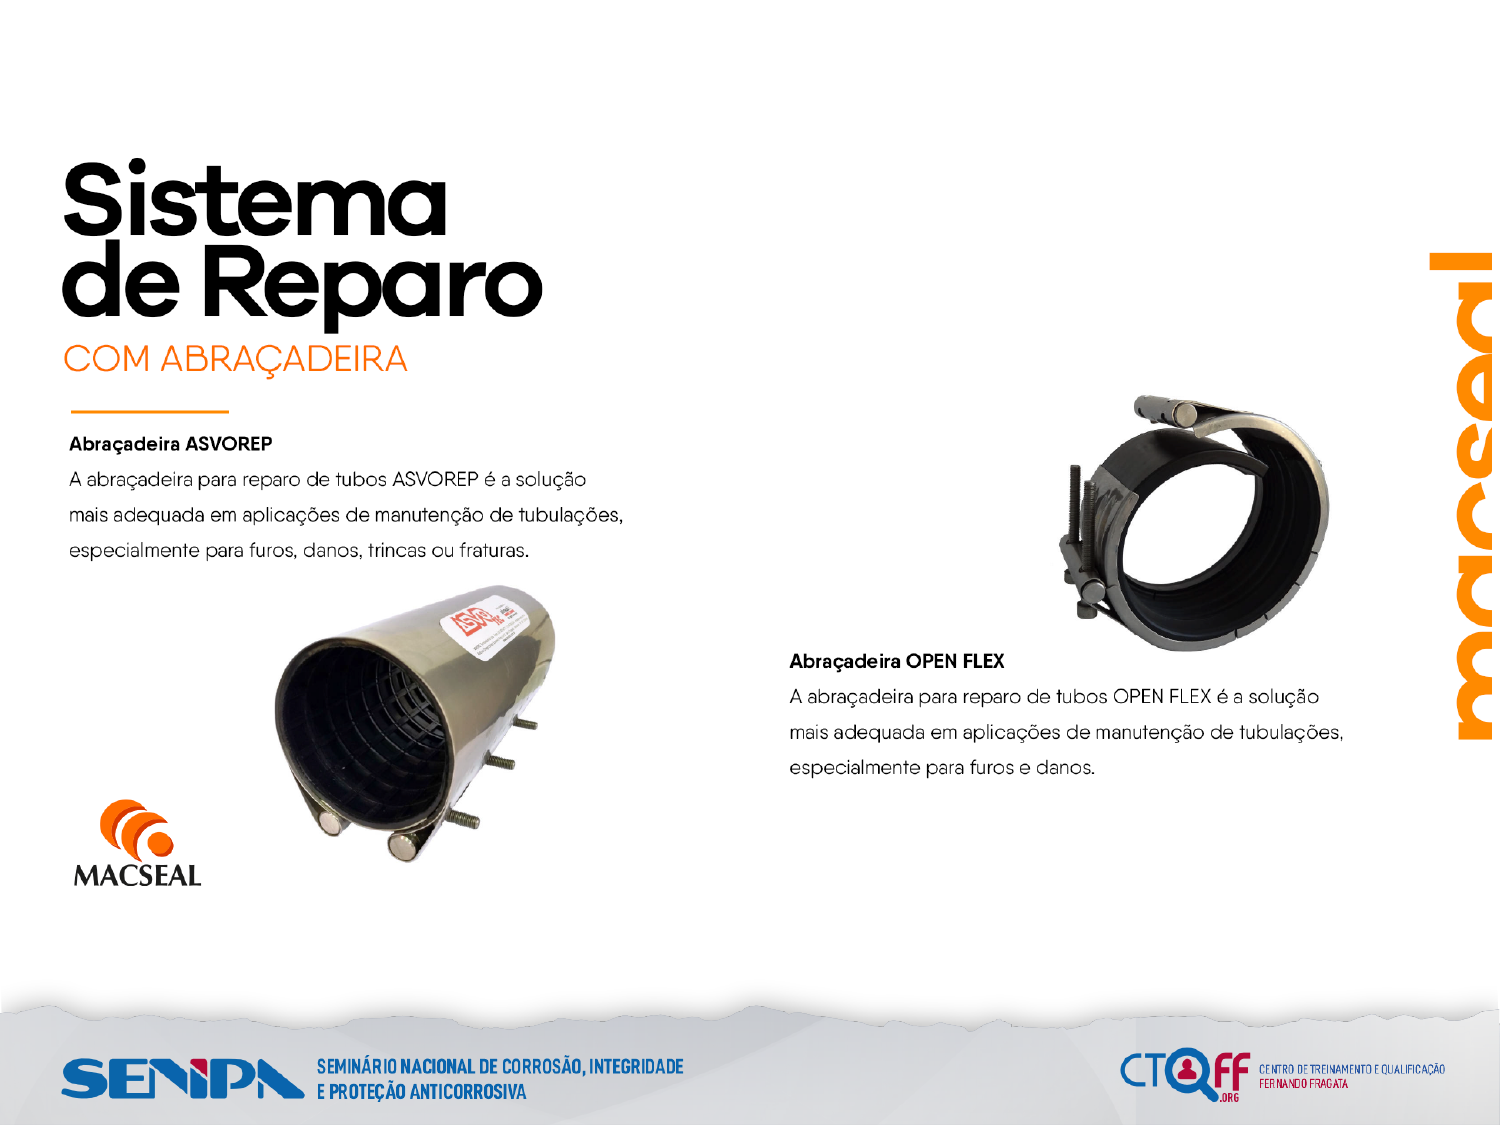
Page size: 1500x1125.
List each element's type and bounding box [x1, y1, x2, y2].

picture [0, 0, 1500, 1125]
list [14, 95, 1492, 927]
